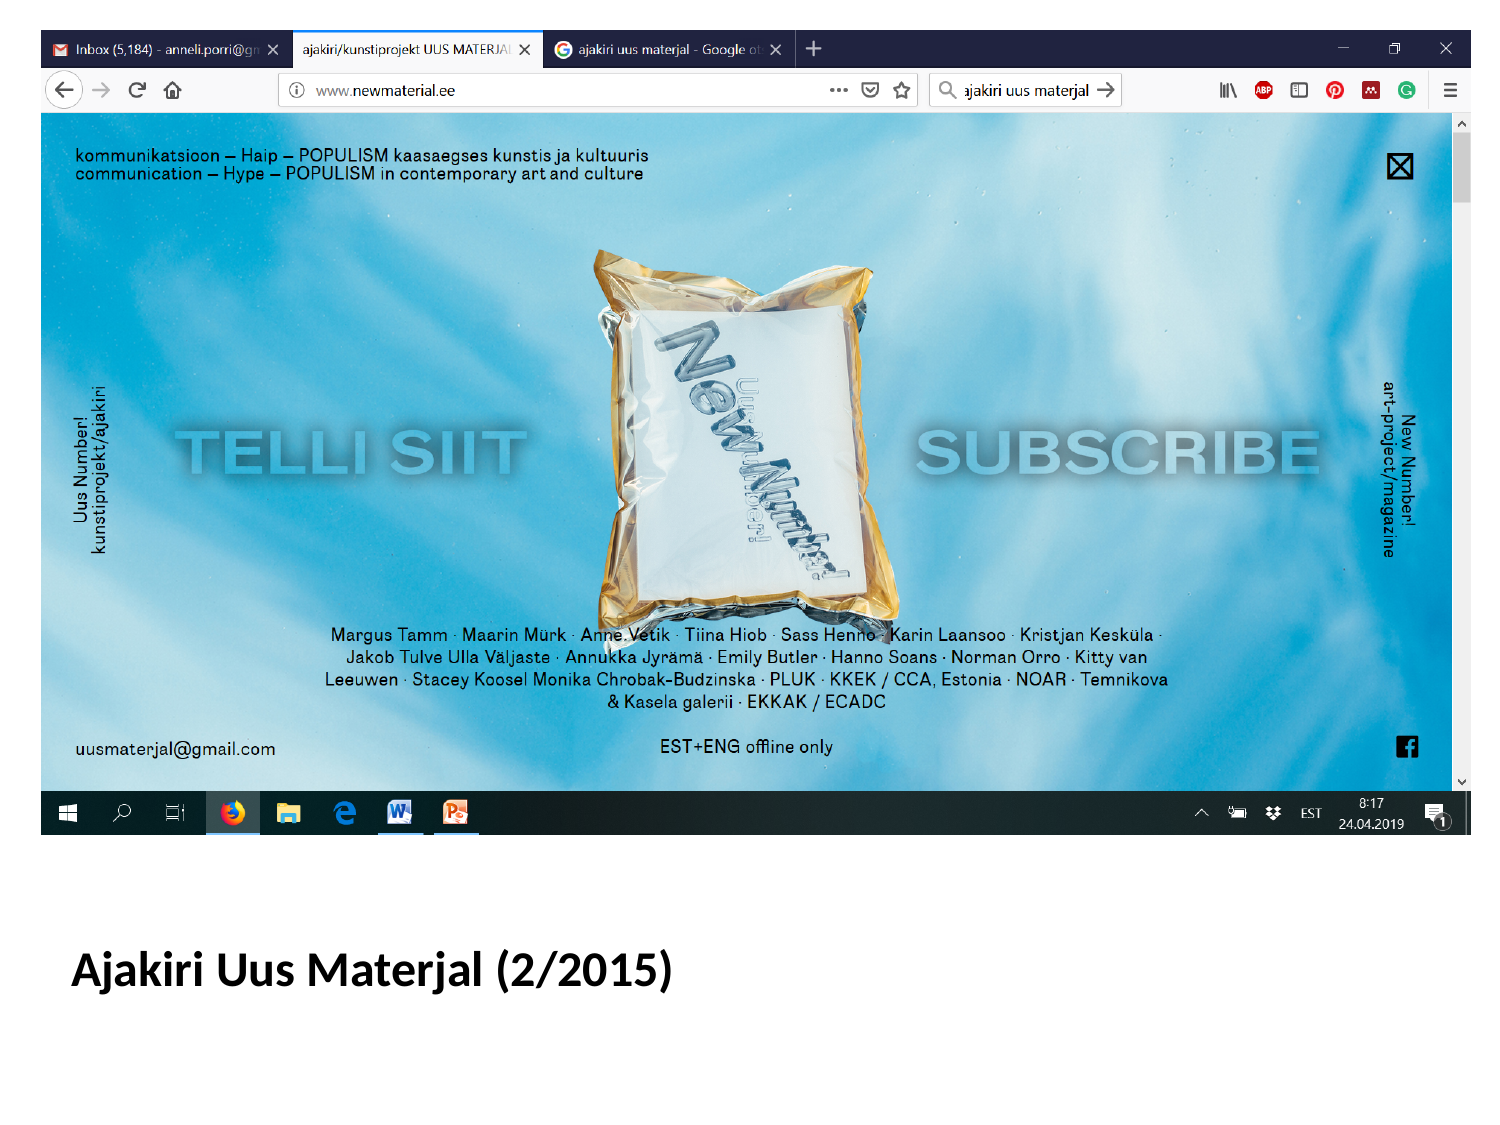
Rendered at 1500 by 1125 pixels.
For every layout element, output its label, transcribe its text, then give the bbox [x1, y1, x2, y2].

text_box Ajakiri Uus Materjal (2/2015) [56, 928, 690, 1004]
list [41, 30, 1471, 836]
